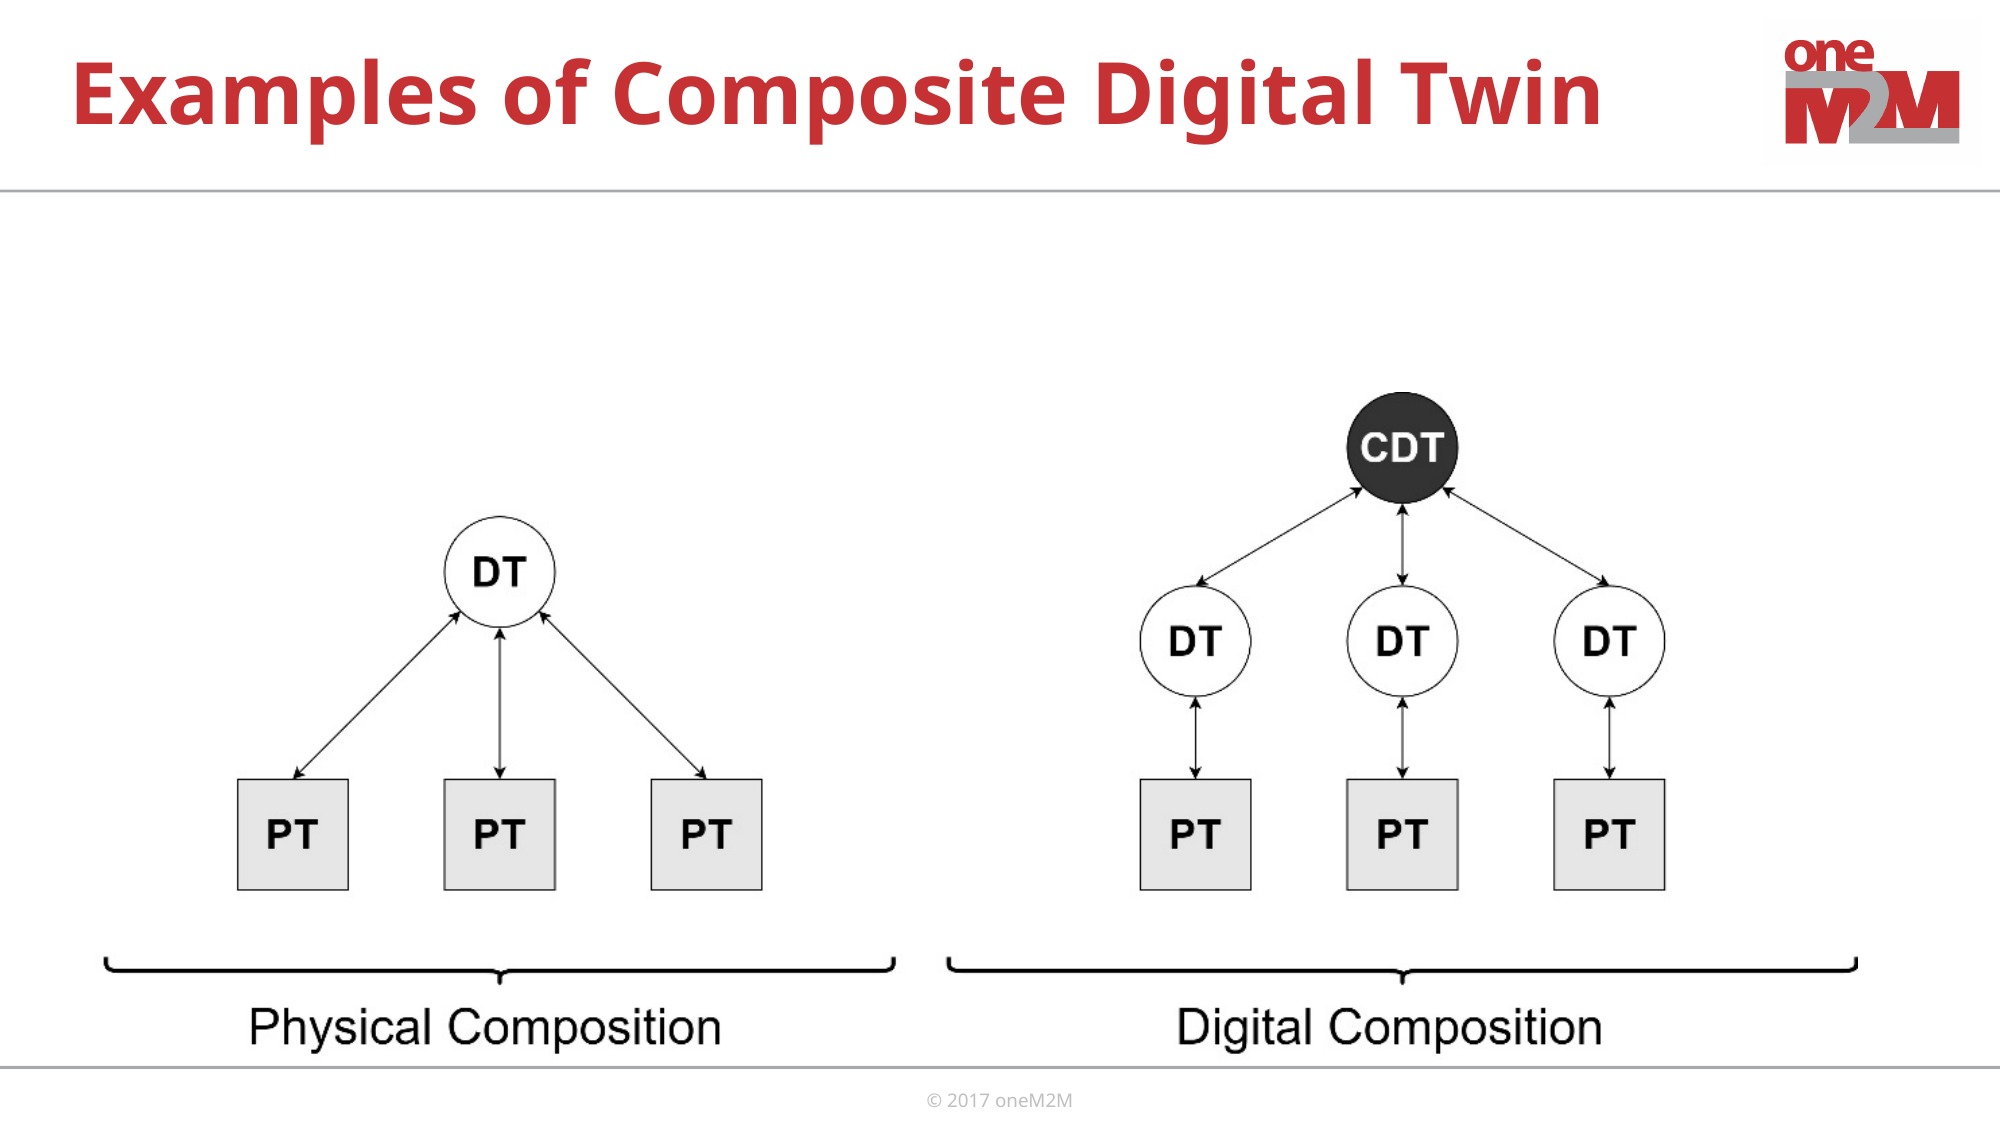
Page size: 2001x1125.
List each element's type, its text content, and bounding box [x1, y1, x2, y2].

picture [85, 392, 1858, 1062]
title Examples of Composite Digital Twin [54, 0, 1629, 193]
picture [1763, 17, 1981, 166]
